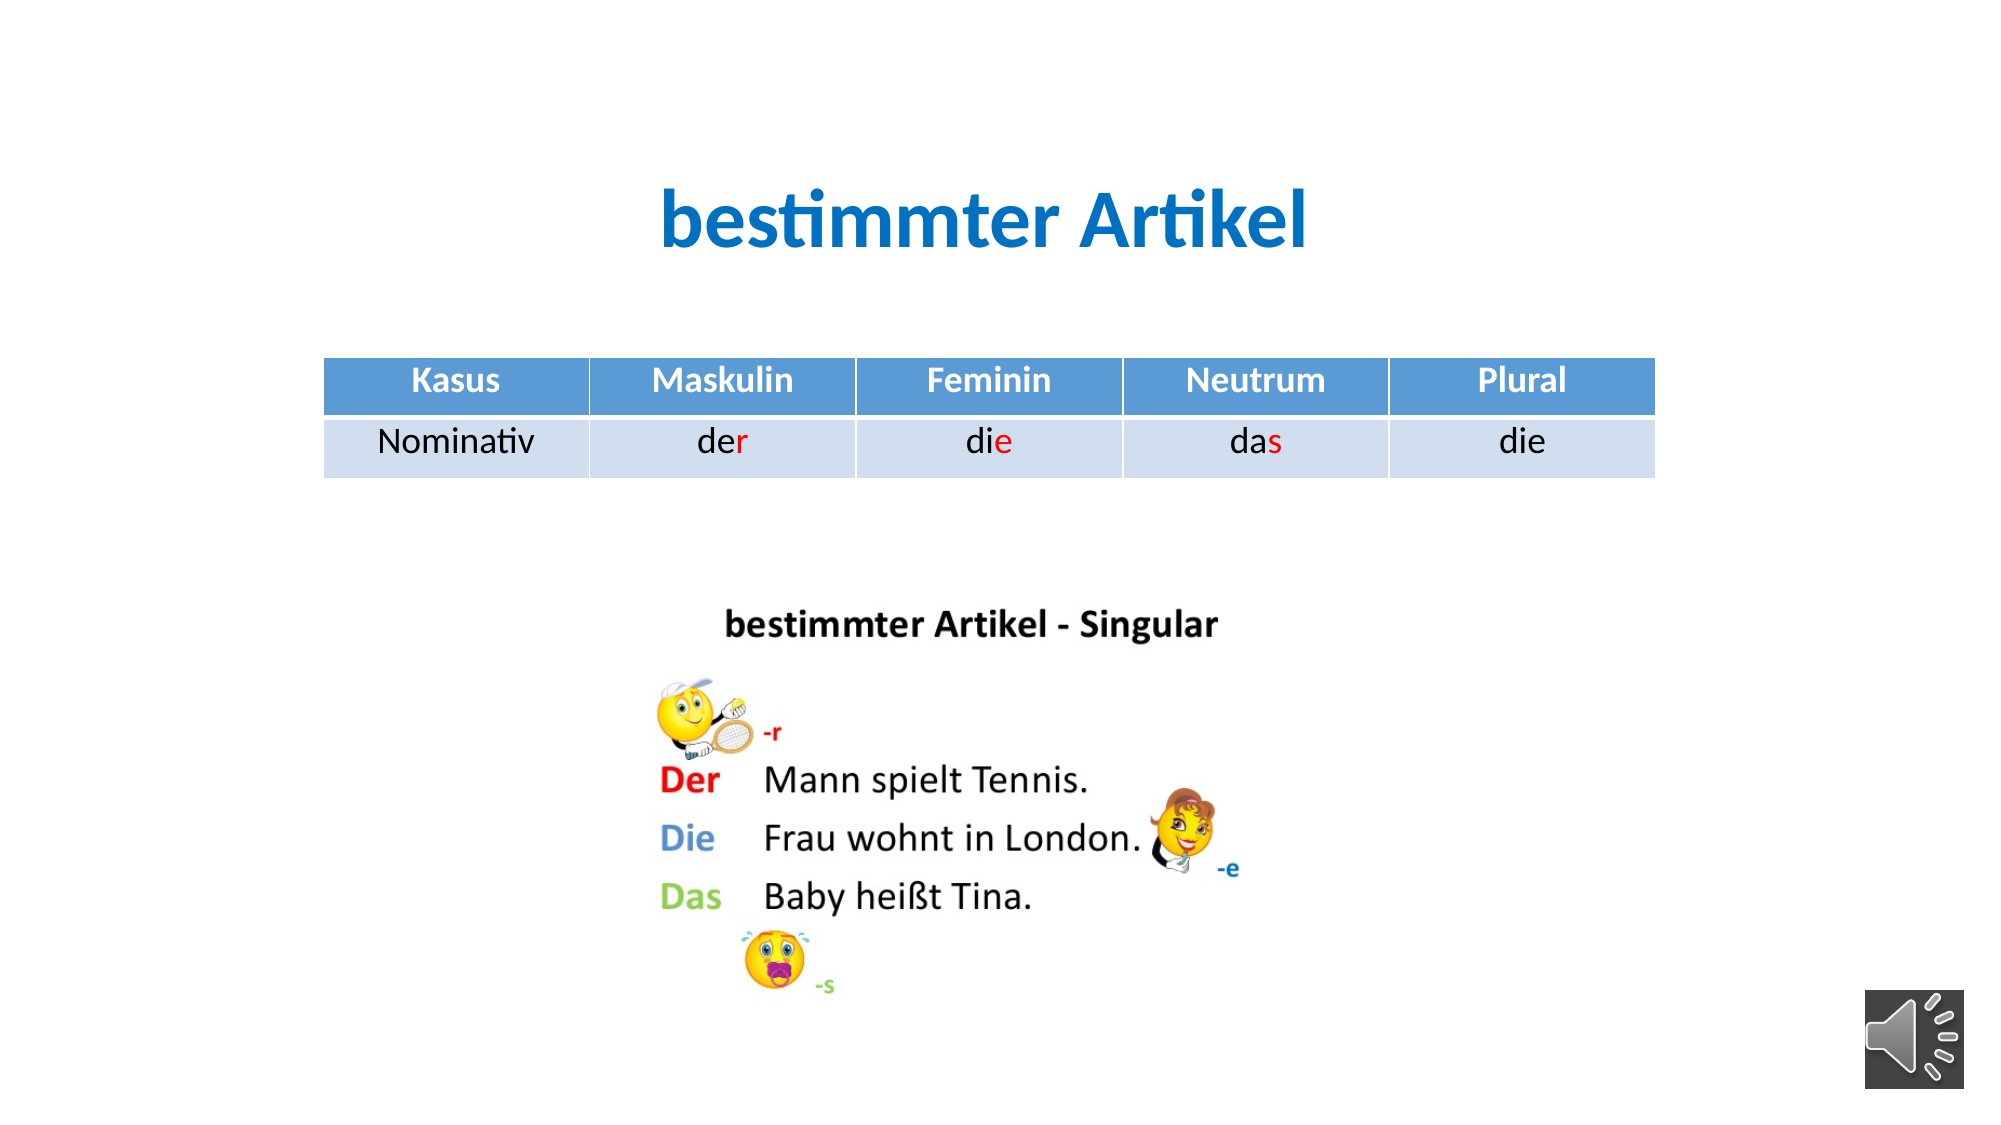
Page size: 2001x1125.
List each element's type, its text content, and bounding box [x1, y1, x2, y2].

table_header Neutrum [1124, 358, 1388, 415]
table_cell die [857, 420, 1122, 478]
picture [1864, 989, 1965, 1090]
table_cell Nominativ [324, 420, 589, 478]
table_header Kasus [324, 358, 589, 415]
table_cell das [1124, 420, 1388, 478]
text_box bestimmter Artikel [428, 156, 1541, 272]
table_header Maskulin [590, 358, 855, 415]
picture [547, 503, 1377, 1125]
table_cell der [590, 420, 855, 478]
table_header Feminin [857, 358, 1122, 415]
table_cell die [1390, 420, 1655, 478]
table_header Plural [1390, 358, 1655, 415]
